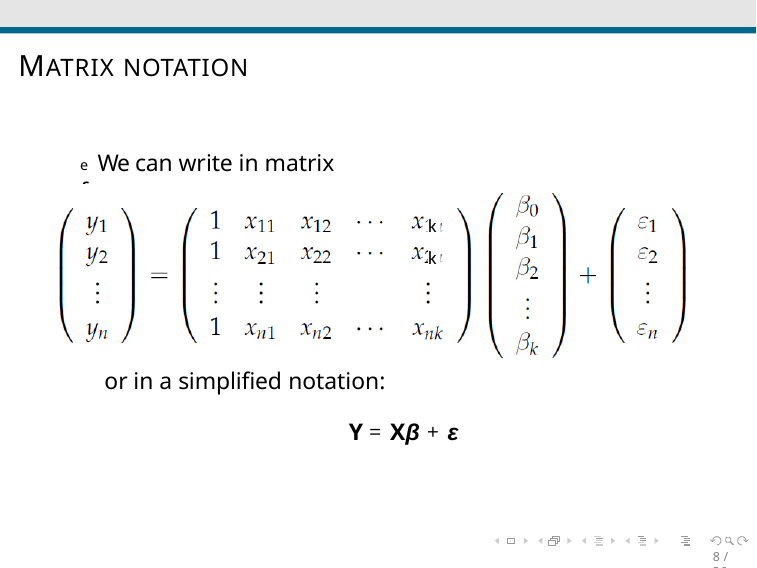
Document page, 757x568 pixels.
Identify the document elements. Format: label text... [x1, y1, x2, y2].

text_box e We can write in matrix form: [73, 144, 399, 182]
text_box or in a simplified notation: Y = Xβ + ε [102, 374, 460, 446]
picture [27, 183, 735, 365]
text_box 8 / 36 [710, 547, 746, 568]
title MATRIX NOTATION [16, 44, 277, 143]
